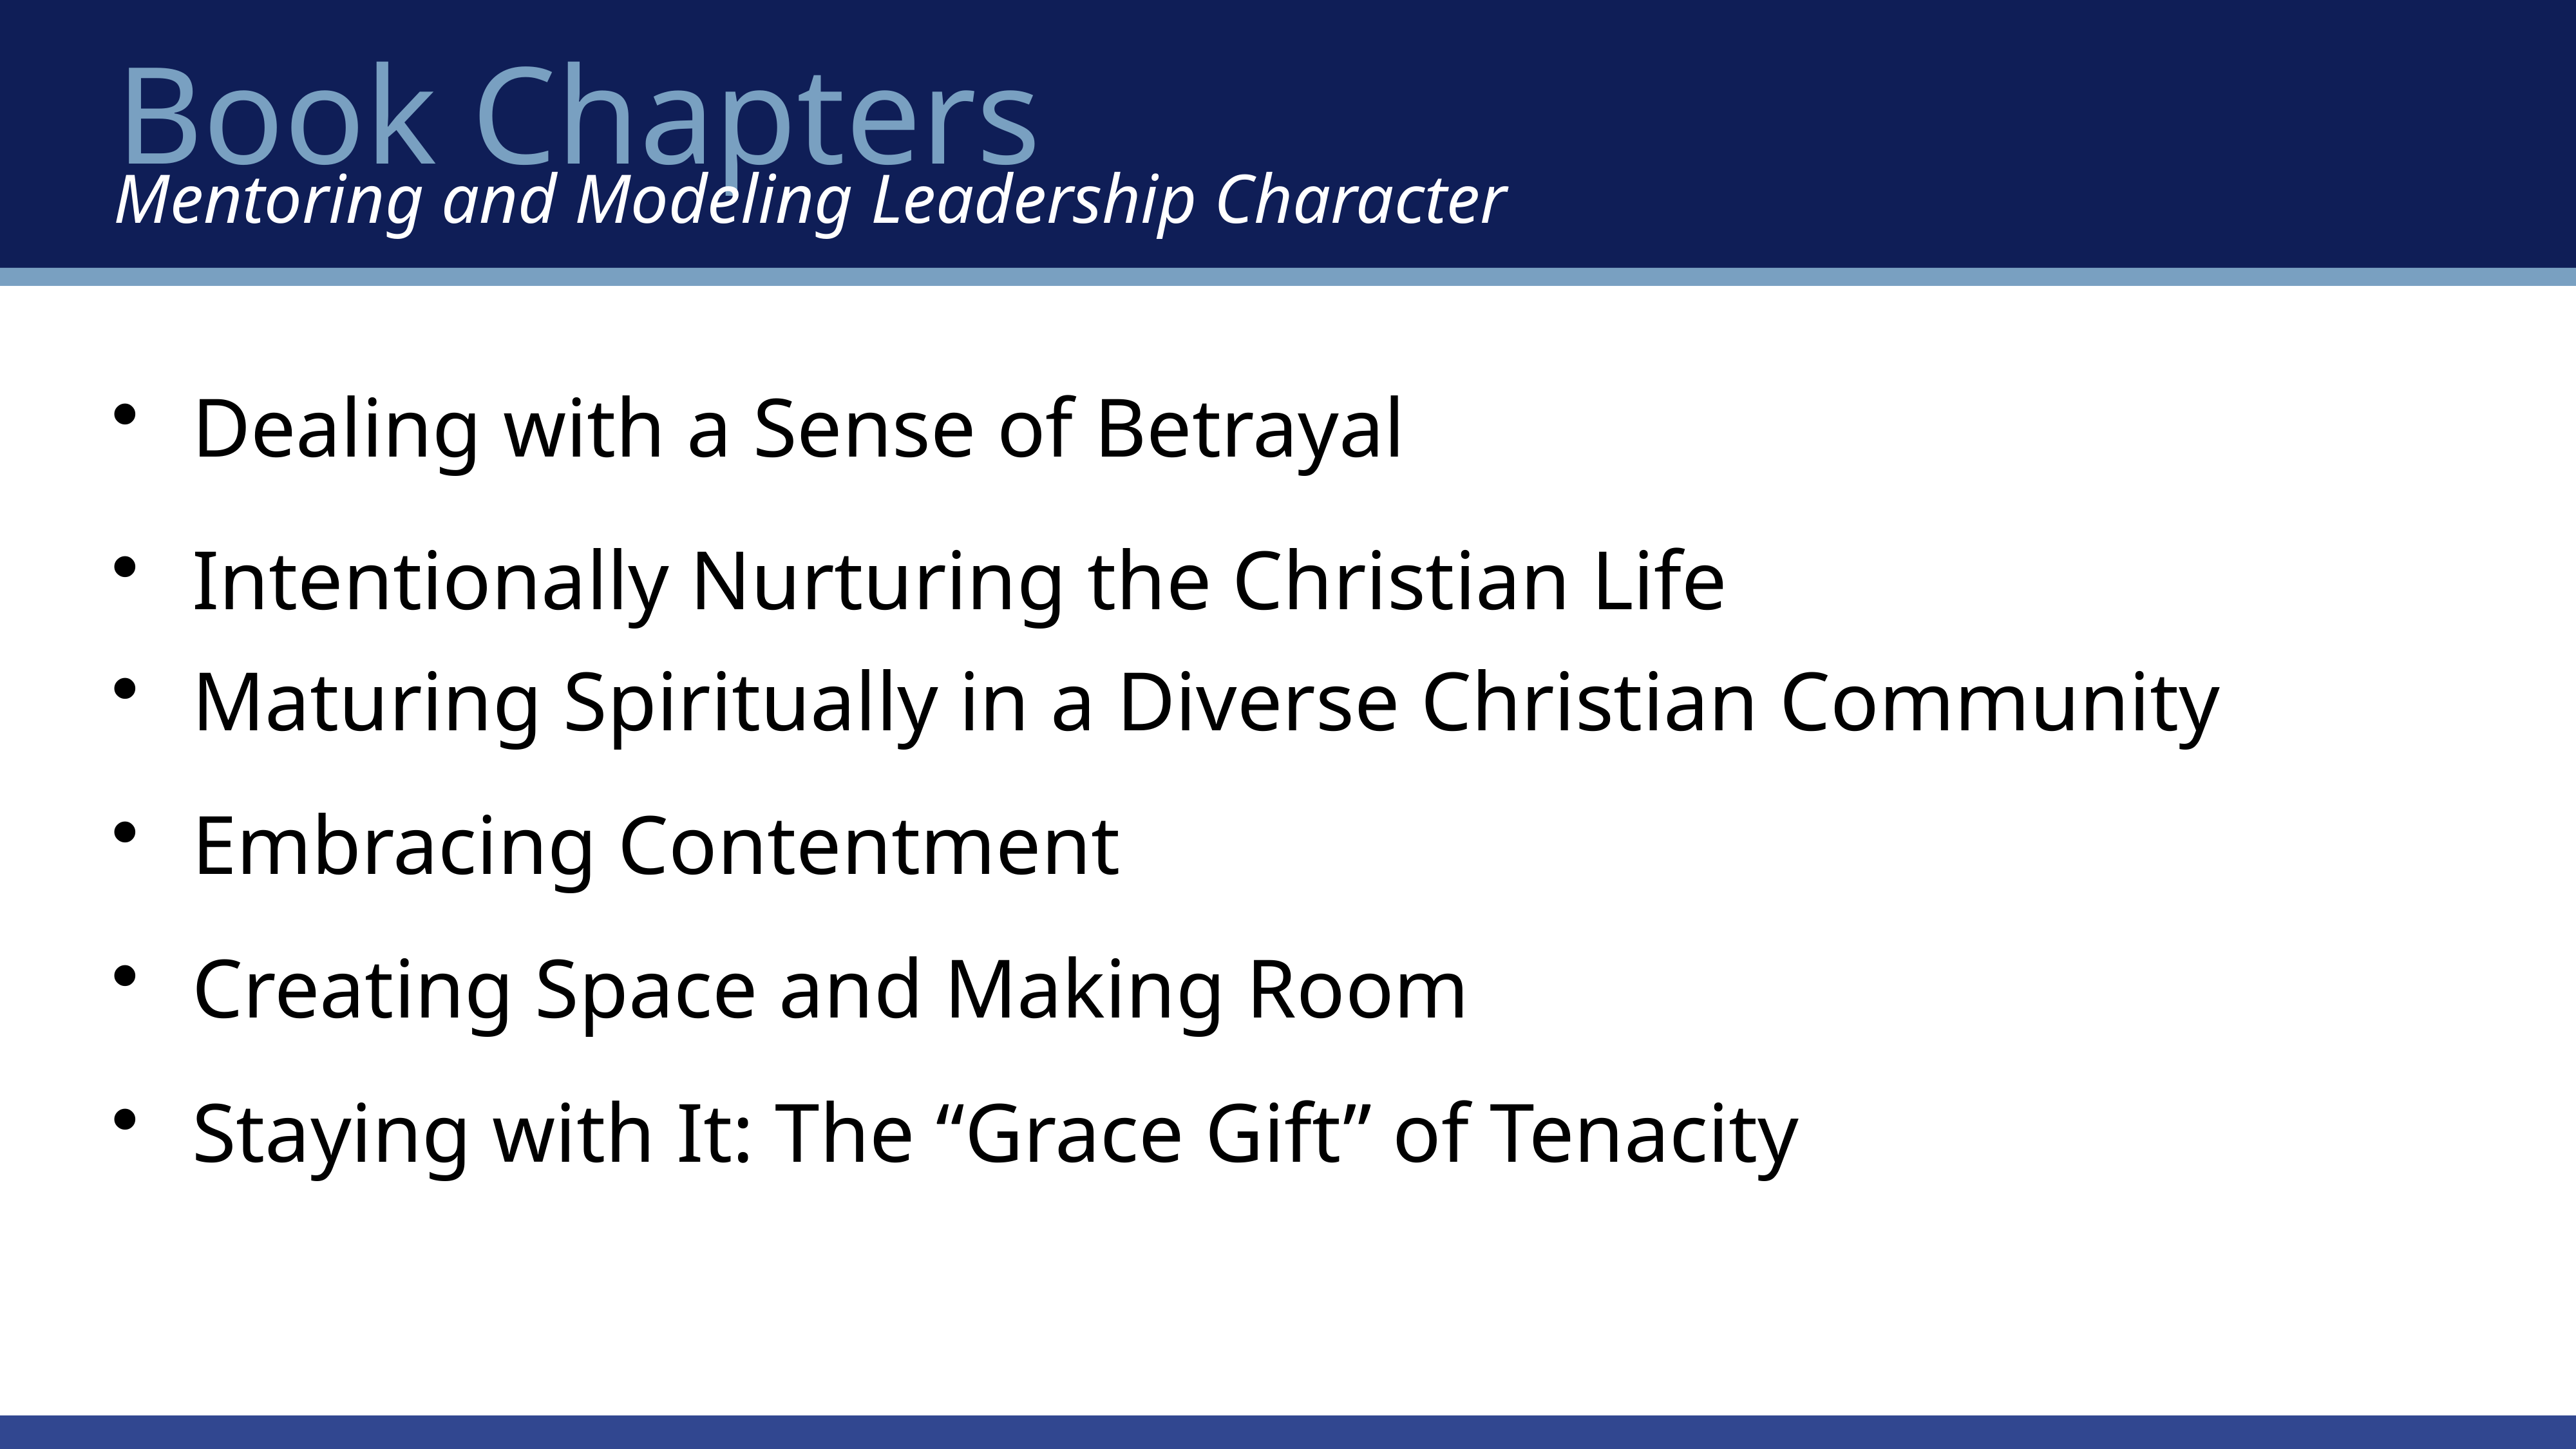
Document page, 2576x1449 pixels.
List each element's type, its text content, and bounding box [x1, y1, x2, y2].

text_box Maturing Spiritually in a Diverse Christian Community [106, 663, 2470, 802]
picture [0, 0, 2576, 1449]
text_box Staying with It: The “Grace Gift” of Tenacity [106, 1094, 2470, 1233]
text_box Book Chapters [111, 22, 1455, 150]
text_box Mentoring and Modeling Leadership Character [108, 150, 2430, 272]
text_box Intentionally Nurturing the Christian Life [106, 542, 2470, 663]
text_box Embracing Contentment [106, 807, 2470, 946]
text_box Creating Space and Making Room [106, 951, 2470, 1090]
text_box Dealing with a Sense of Betrayal [106, 389, 2470, 528]
